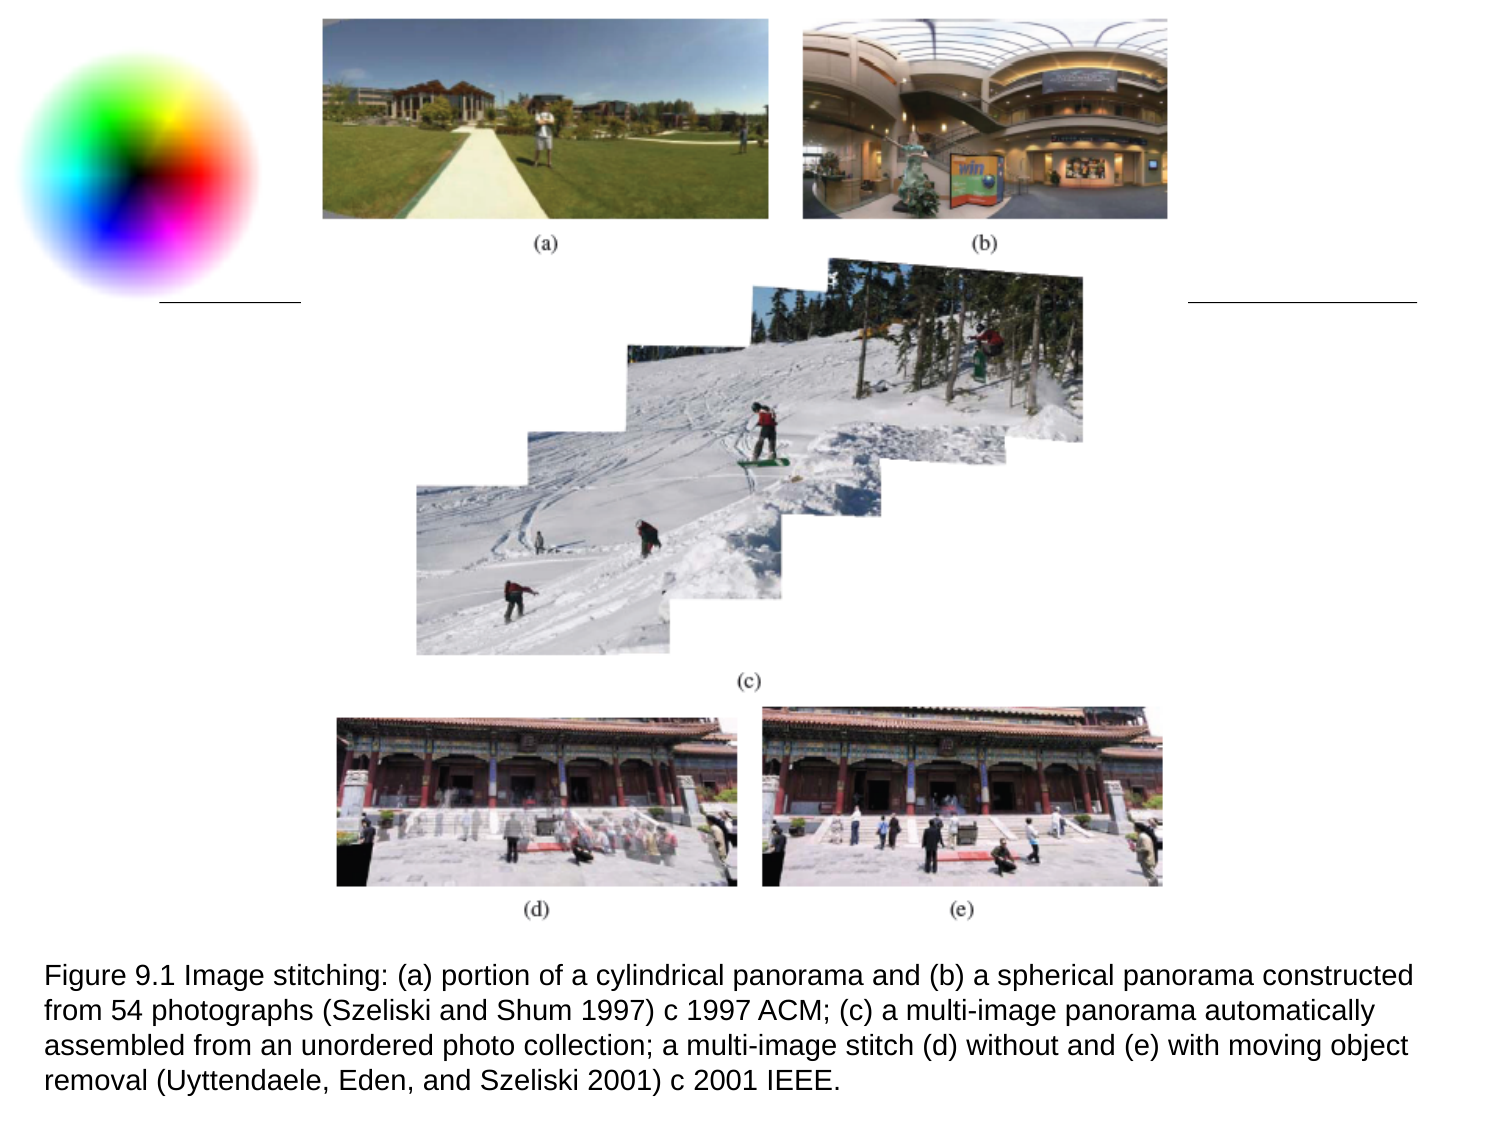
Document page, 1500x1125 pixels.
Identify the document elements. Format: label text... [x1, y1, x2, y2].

picture [0, 42, 272, 318]
picture [300, 4, 1188, 929]
text_box Figure 9.1 Image stitching: (a) portion of a cylindrical panorama and (b) a spherical panorama constructed from 54 photographs (Szeliski and Shum 1997) c 1997 ACM; (c) a multi-image panorama automatically assembled from an unordered photo collection; a multi-image stitch (d) without and (e) with moving object removal (Uyttendaele, Eden, and Szeliski 2001) c 2001 IEEE. [29, 949, 1489, 1104]
